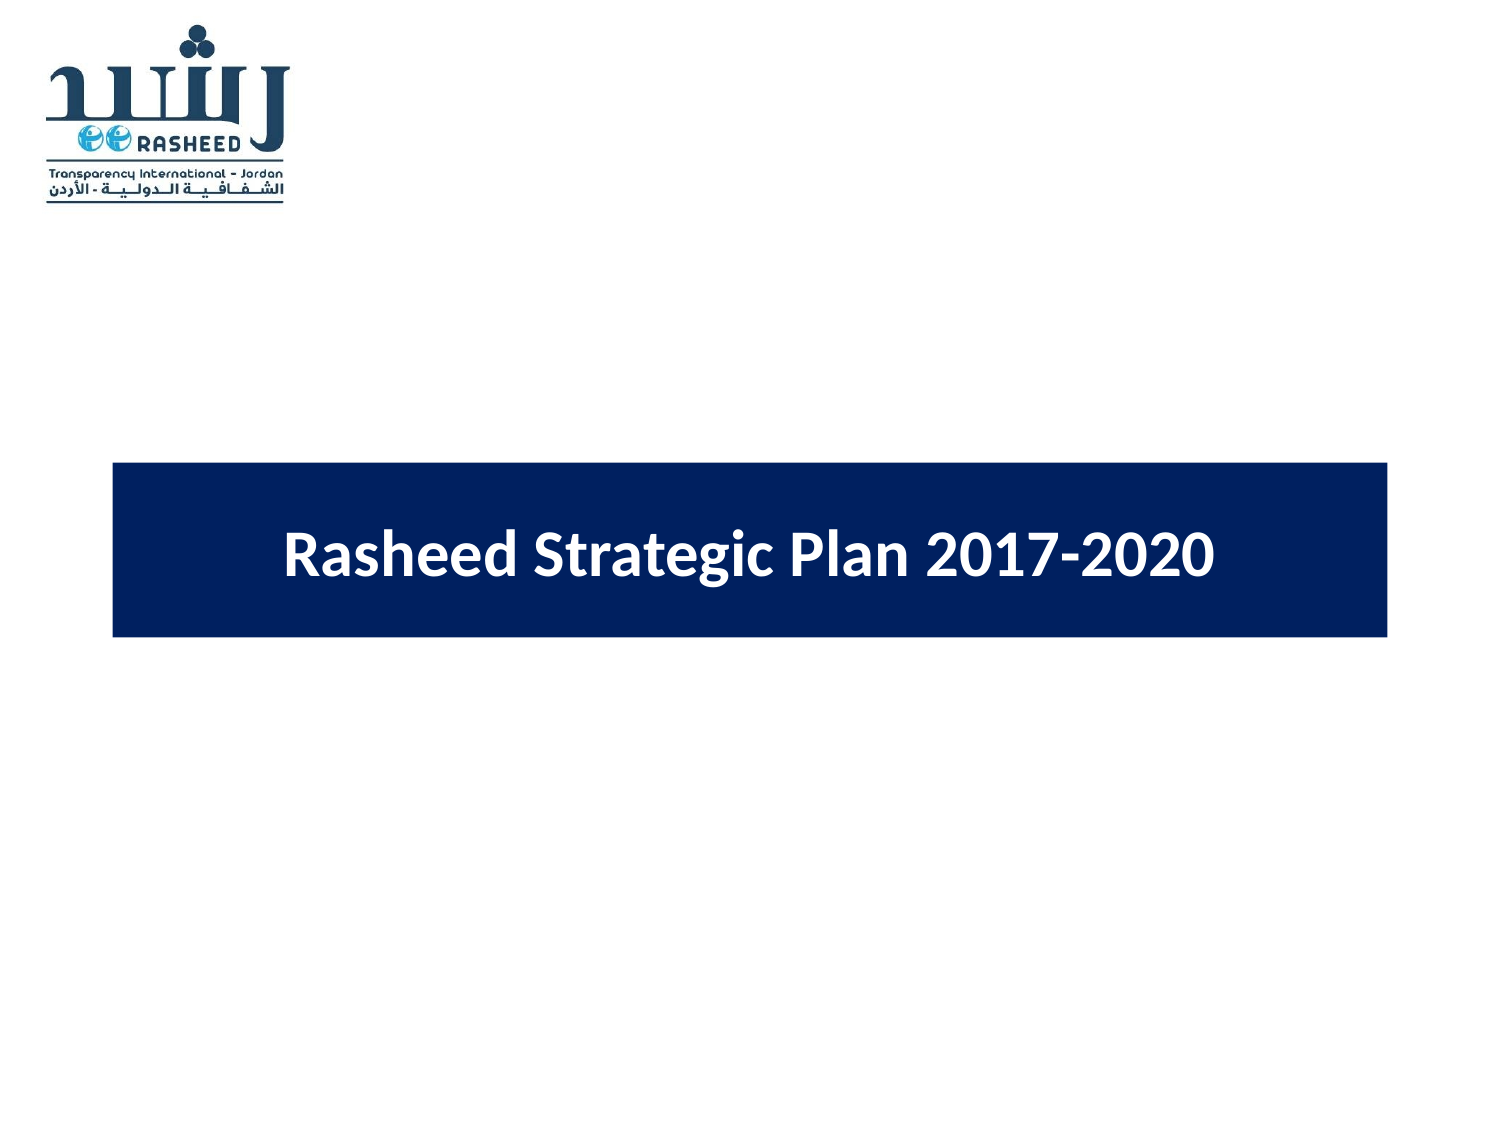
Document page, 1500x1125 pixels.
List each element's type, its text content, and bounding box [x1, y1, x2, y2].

title Rasheed Strategic Plan 2017-2020 [112, 462, 1388, 638]
picture [30, 14, 309, 220]
